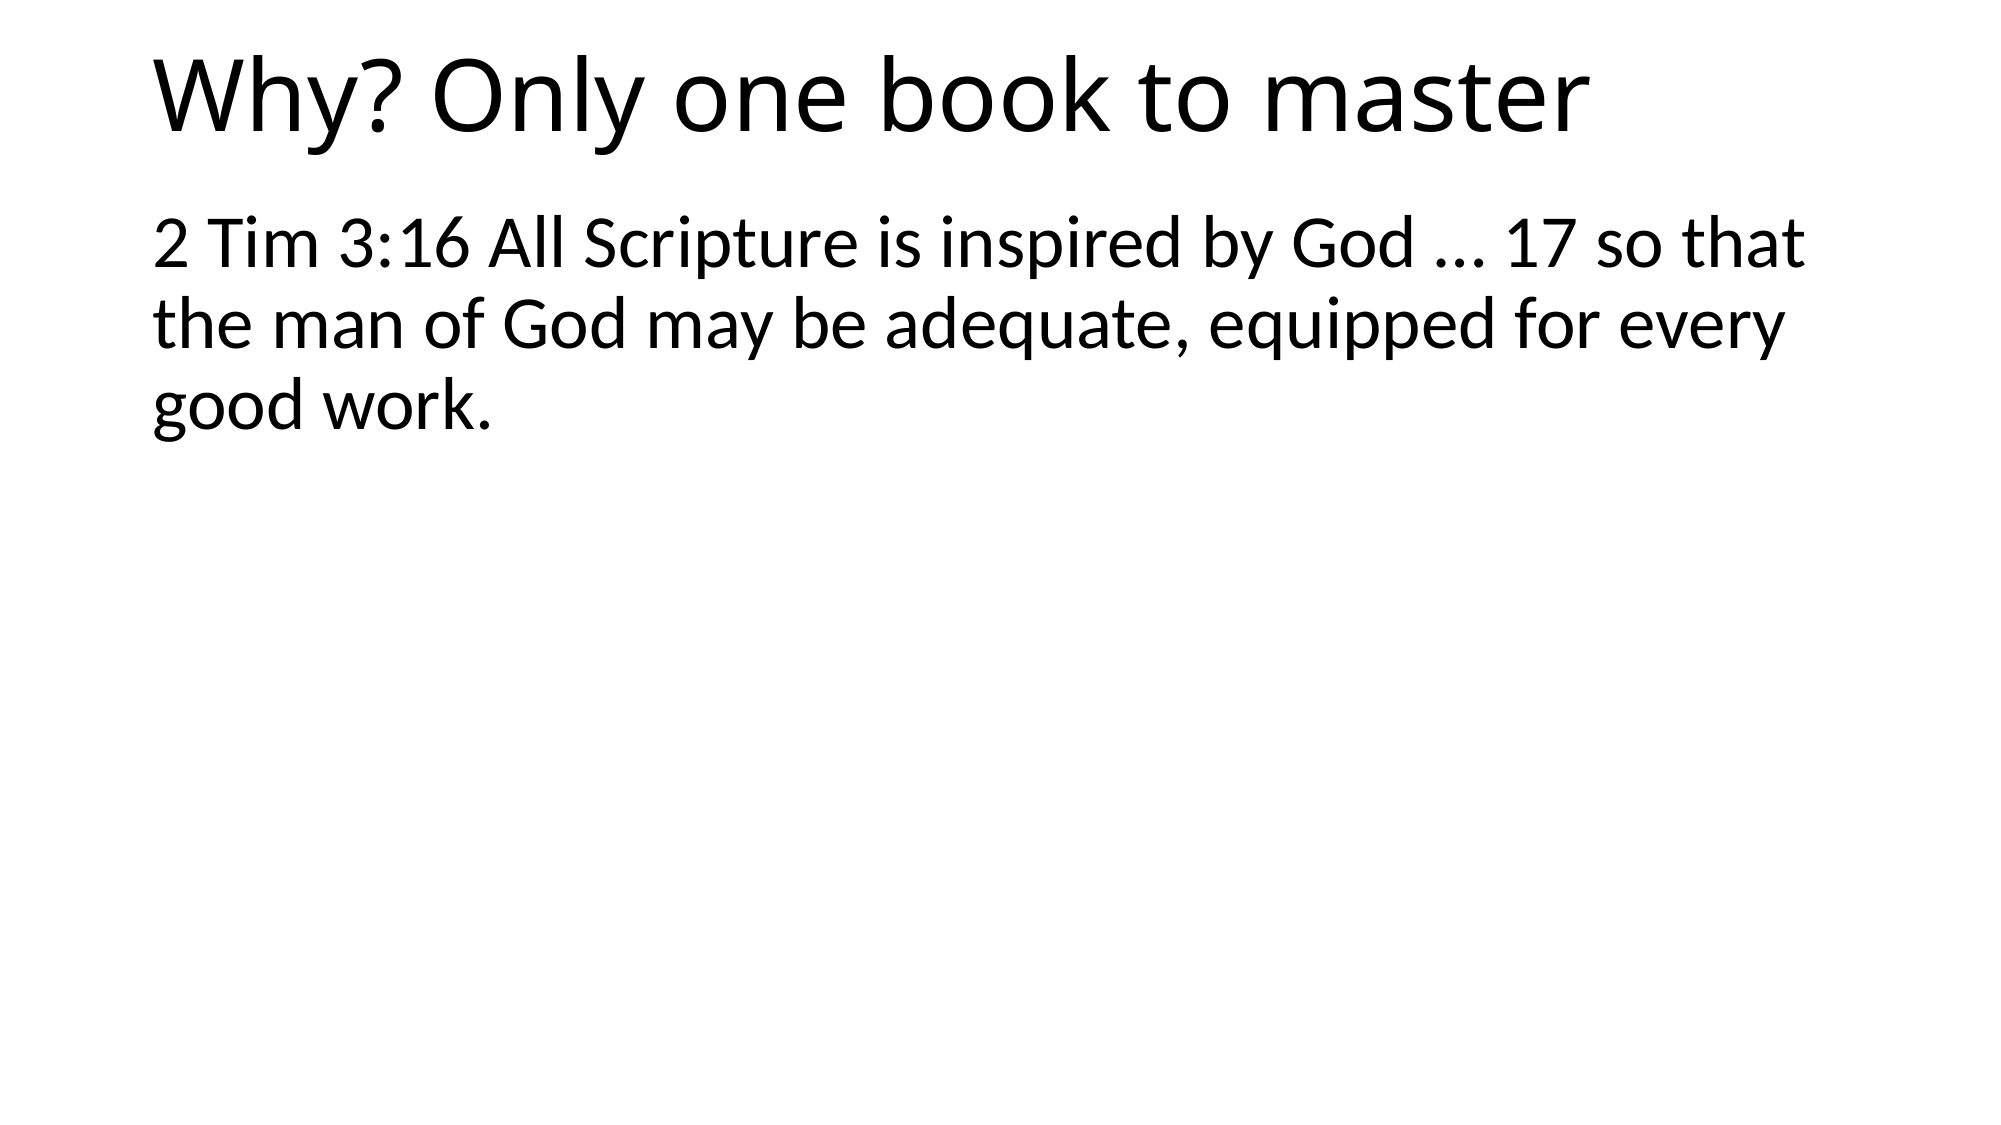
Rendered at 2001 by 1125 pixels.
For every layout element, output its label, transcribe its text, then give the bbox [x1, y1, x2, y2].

title Why? Only one book to master [137, 3, 1863, 195]
list 2 Tim 3:16 All Scripture is inspired by God … 17 so that the man of God may be adequate, equipped for every good work. [137, 195, 1863, 1125]
